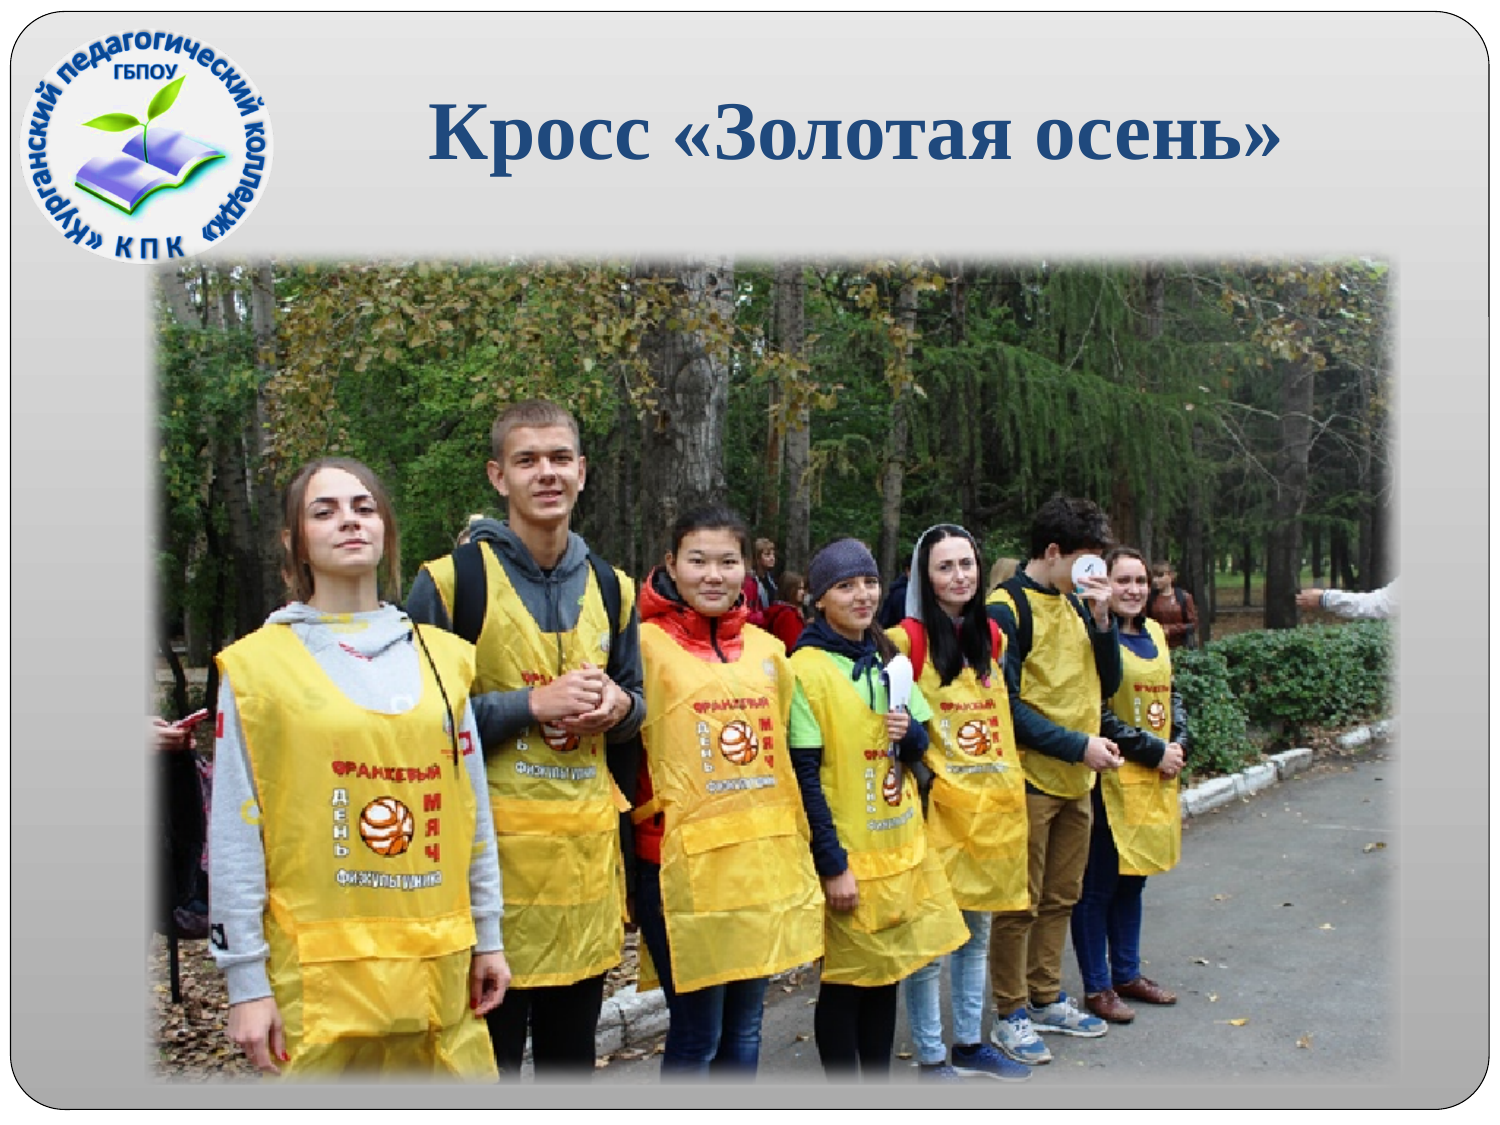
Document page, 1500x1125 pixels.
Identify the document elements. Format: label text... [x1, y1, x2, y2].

picture [15, 18, 1408, 1091]
title Кросс «Золотая осень» [301, 23, 1414, 192]
